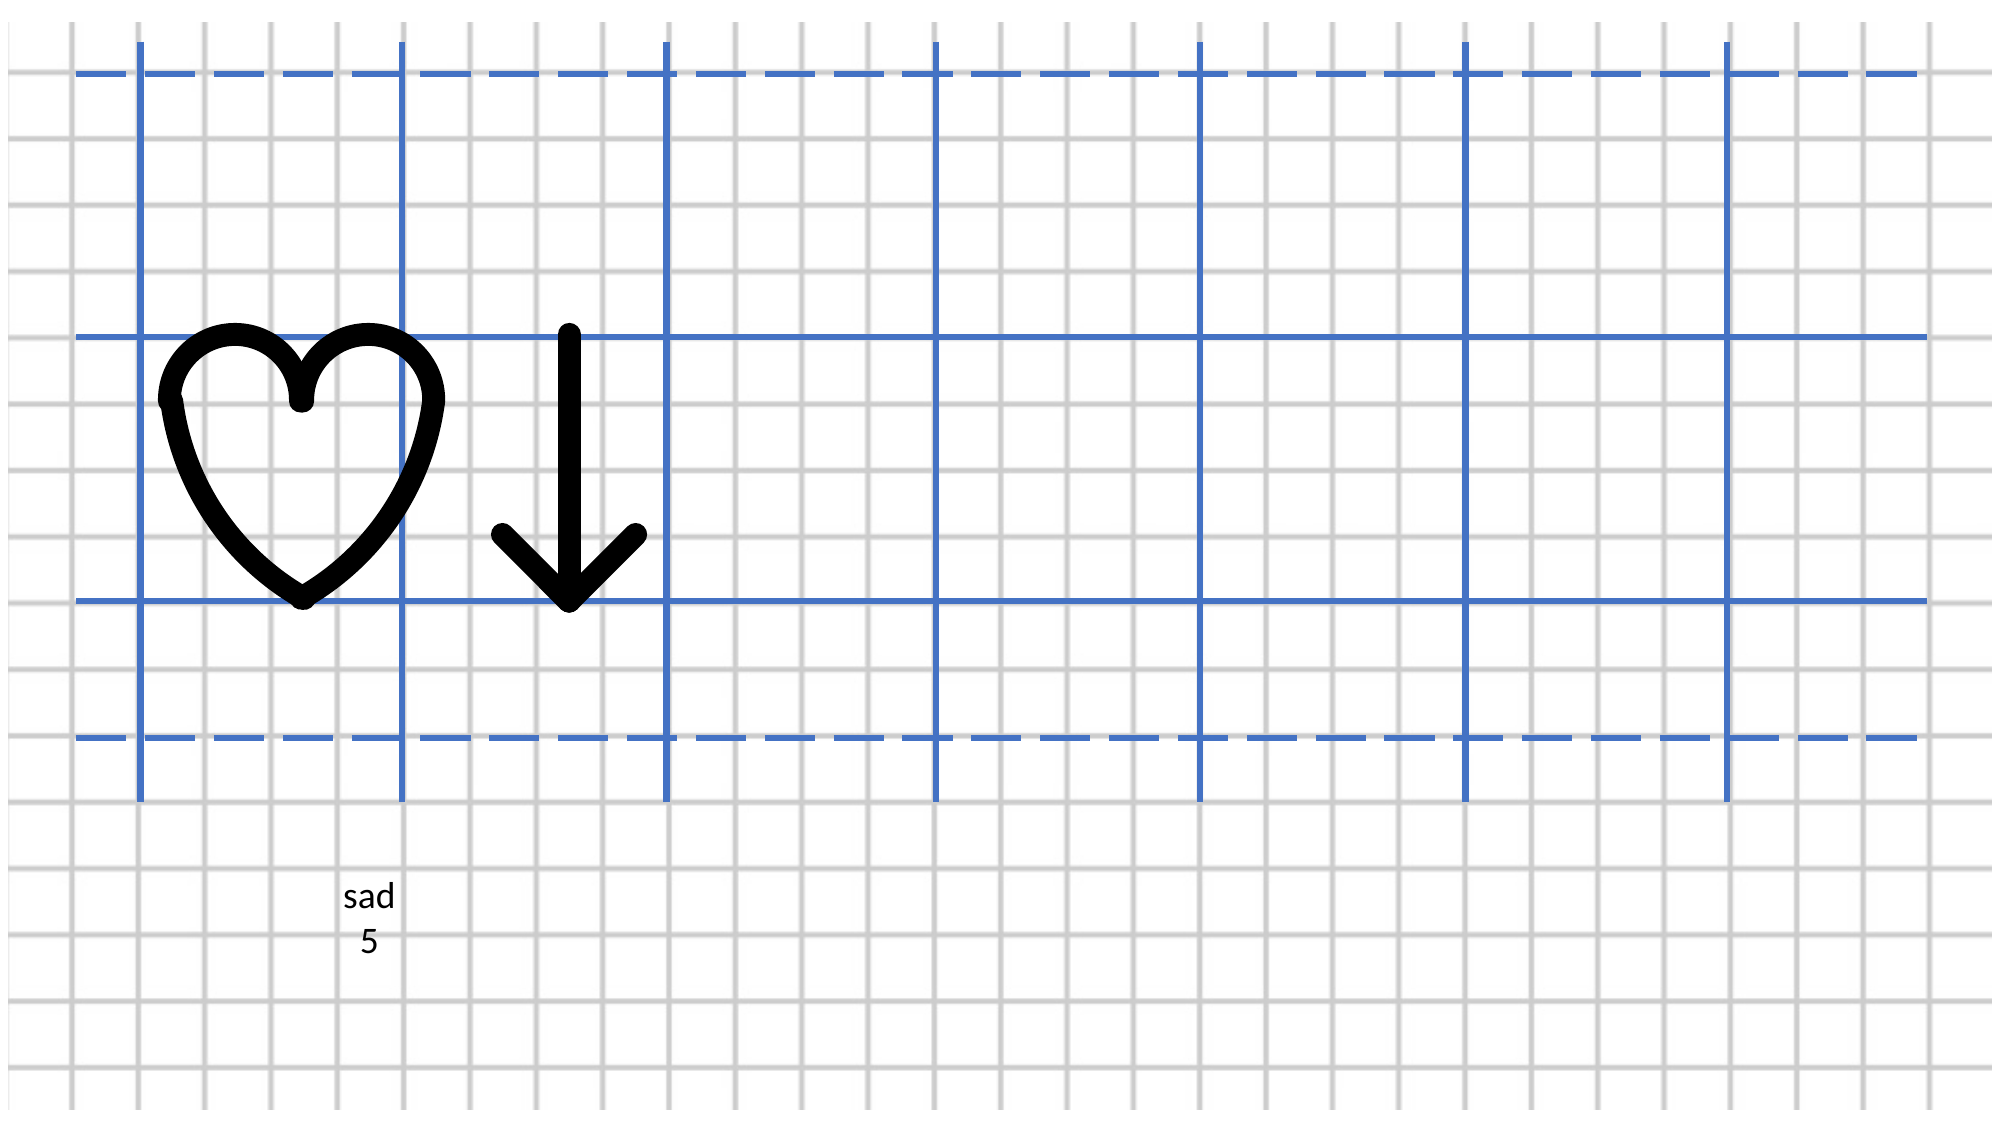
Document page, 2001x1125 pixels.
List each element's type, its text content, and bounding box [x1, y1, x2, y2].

text_box sad 5 [328, 863, 411, 969]
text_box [169, 334, 636, 602]
